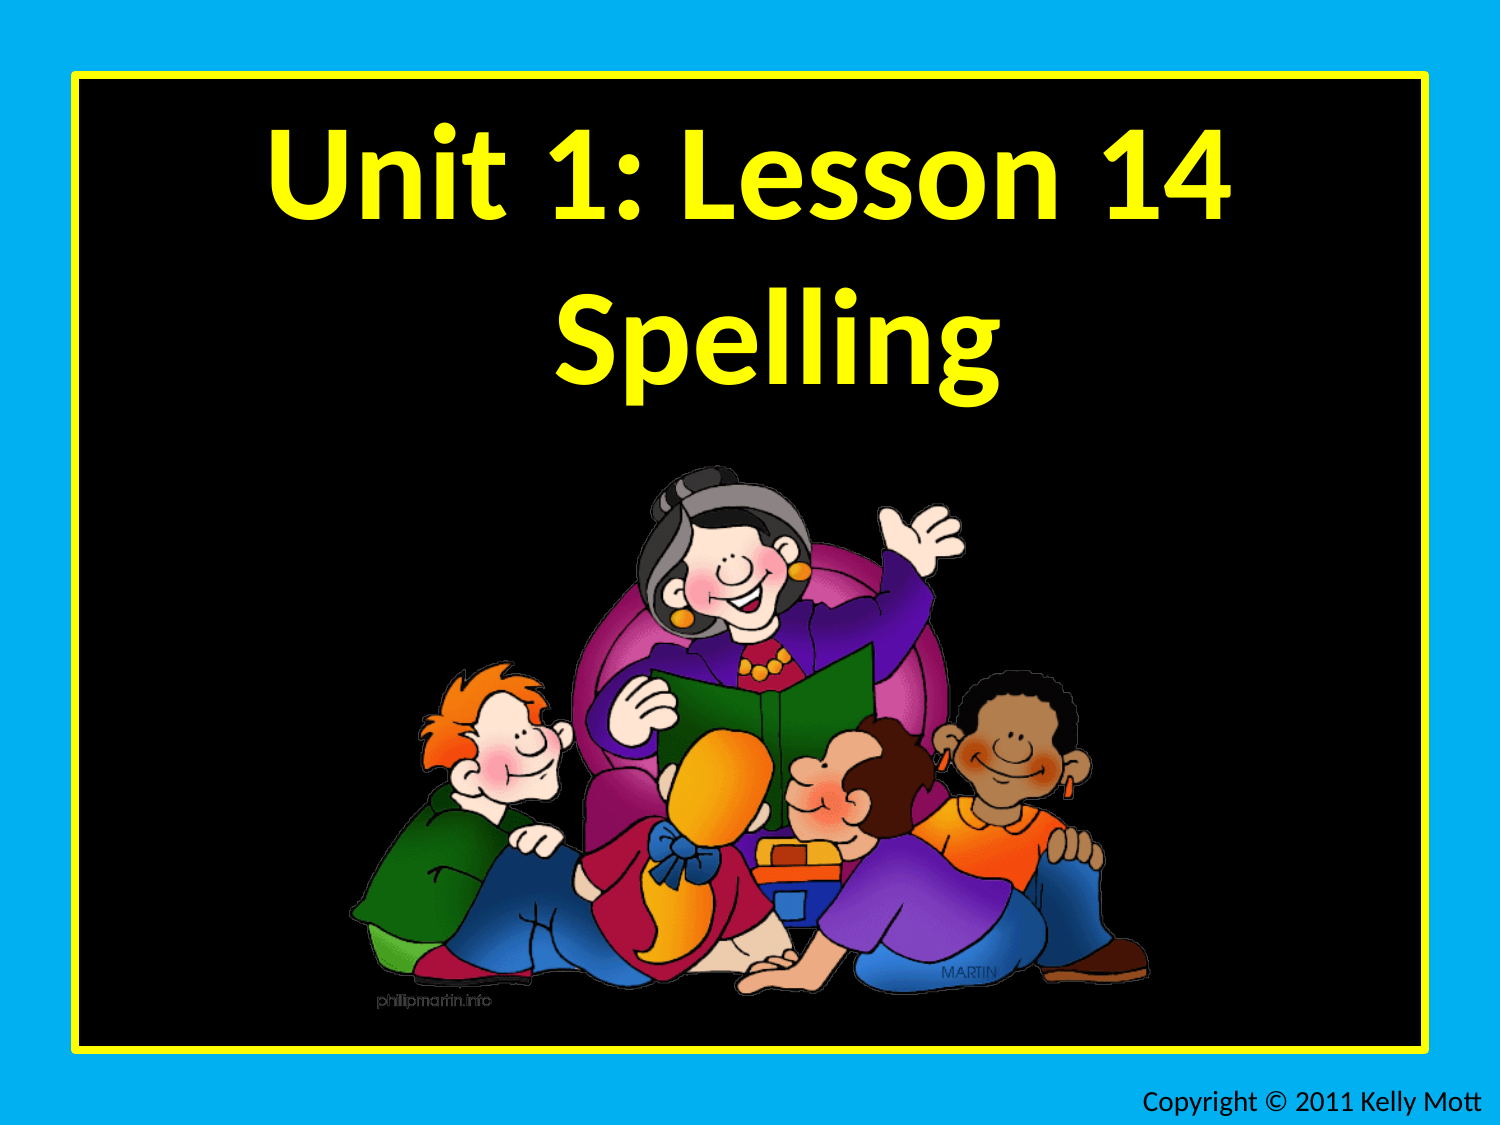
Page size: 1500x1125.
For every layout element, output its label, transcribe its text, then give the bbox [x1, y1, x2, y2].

list Unit 1: Lesson 14 Spelling [75, 75, 1425, 1050]
text_box Copyright © 2011 Kelly Mott [1128, 1074, 1498, 1125]
picture [72, 72, 1428, 1053]
